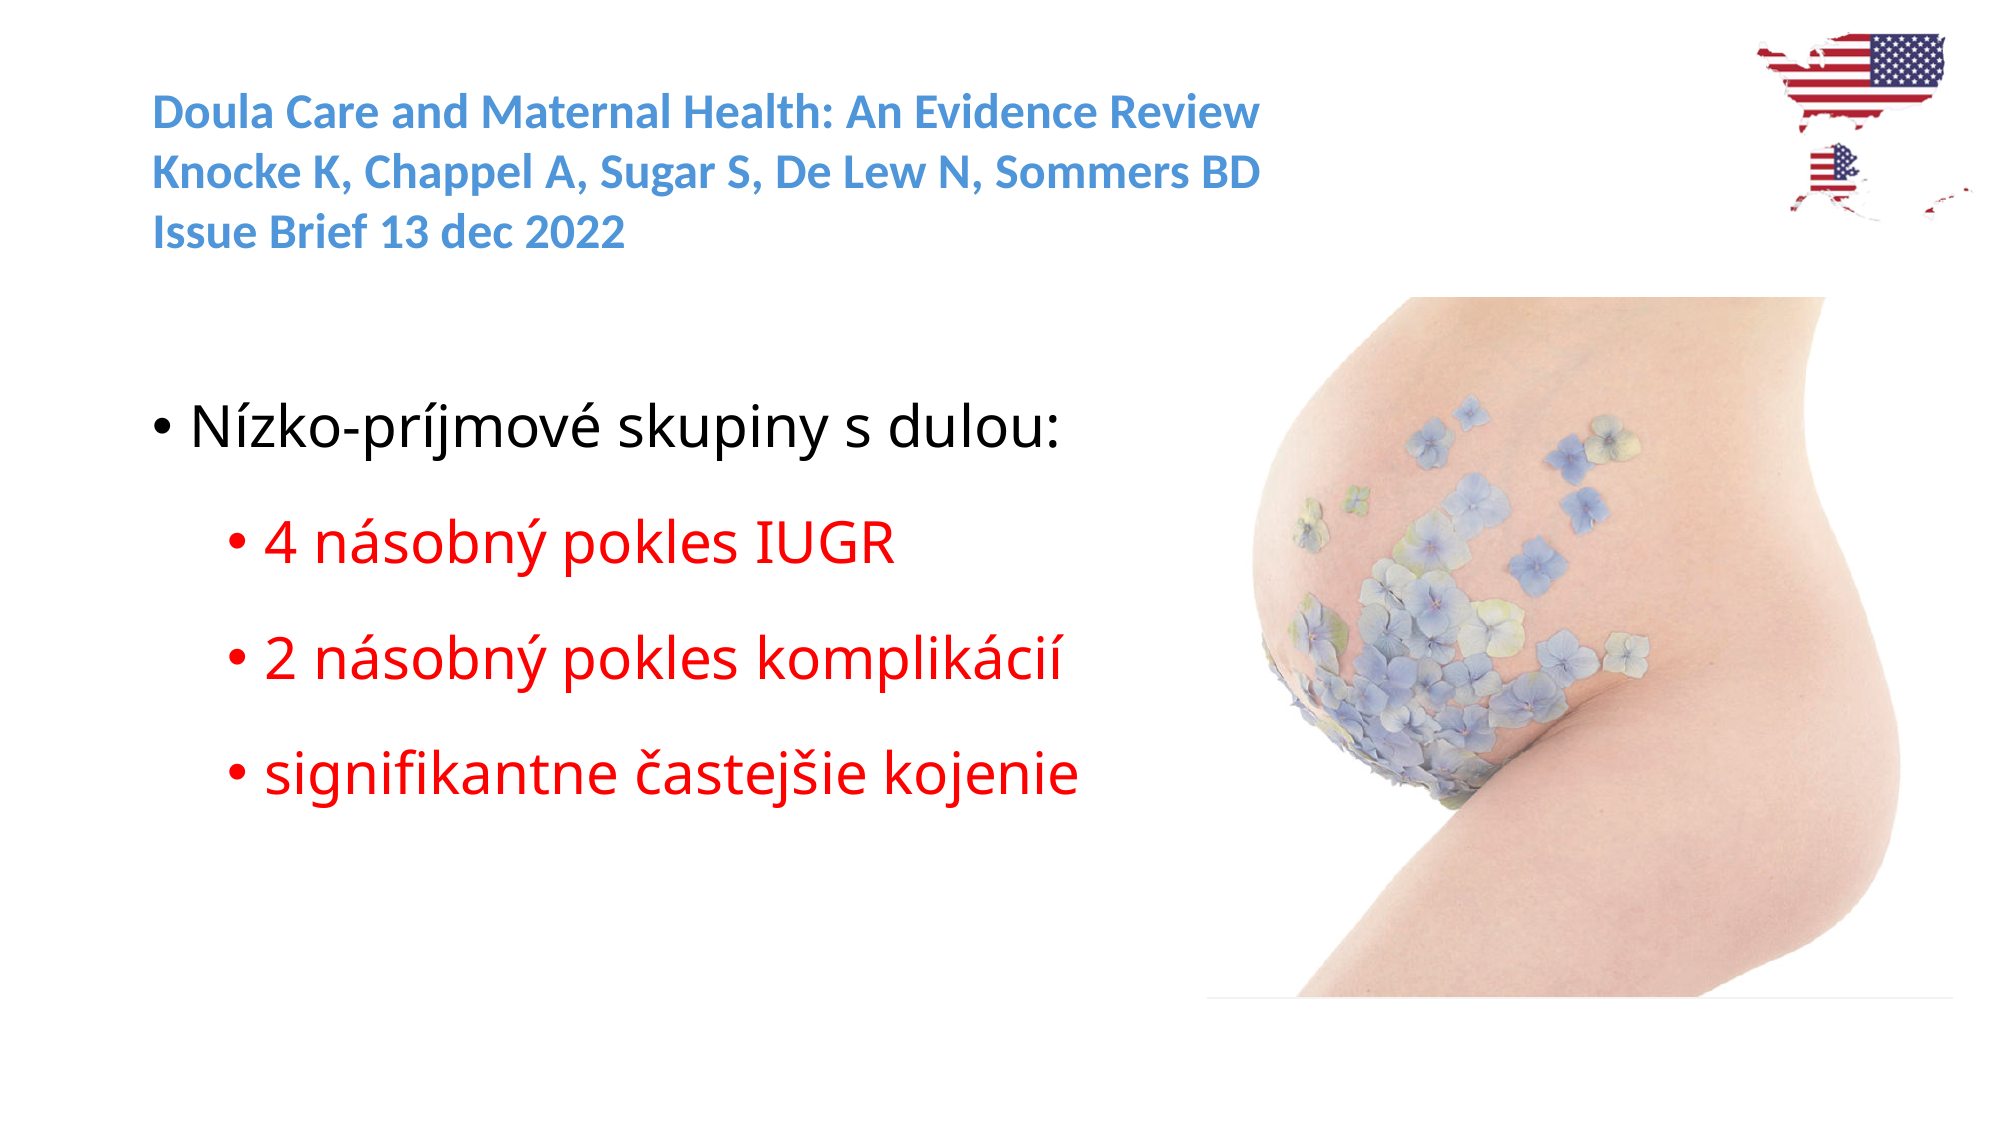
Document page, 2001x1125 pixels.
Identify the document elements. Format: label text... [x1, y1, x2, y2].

picture [1206, 284, 1953, 1000]
picture [1741, 8, 1983, 244]
title Doula Care and Maternal Health: An Evidence Review Knocke K, Chappel A, Sugar S, De Lew N, Sommers BD Issue Brief 13 dec 2022 [137, 59, 1863, 278]
list Nízko-príjmové skupiny s dulou: 4 násobný pokles IUGR 2 násobný pokles komplikácií signifikantne častejšie kojenie [137, 299, 1863, 1014]
